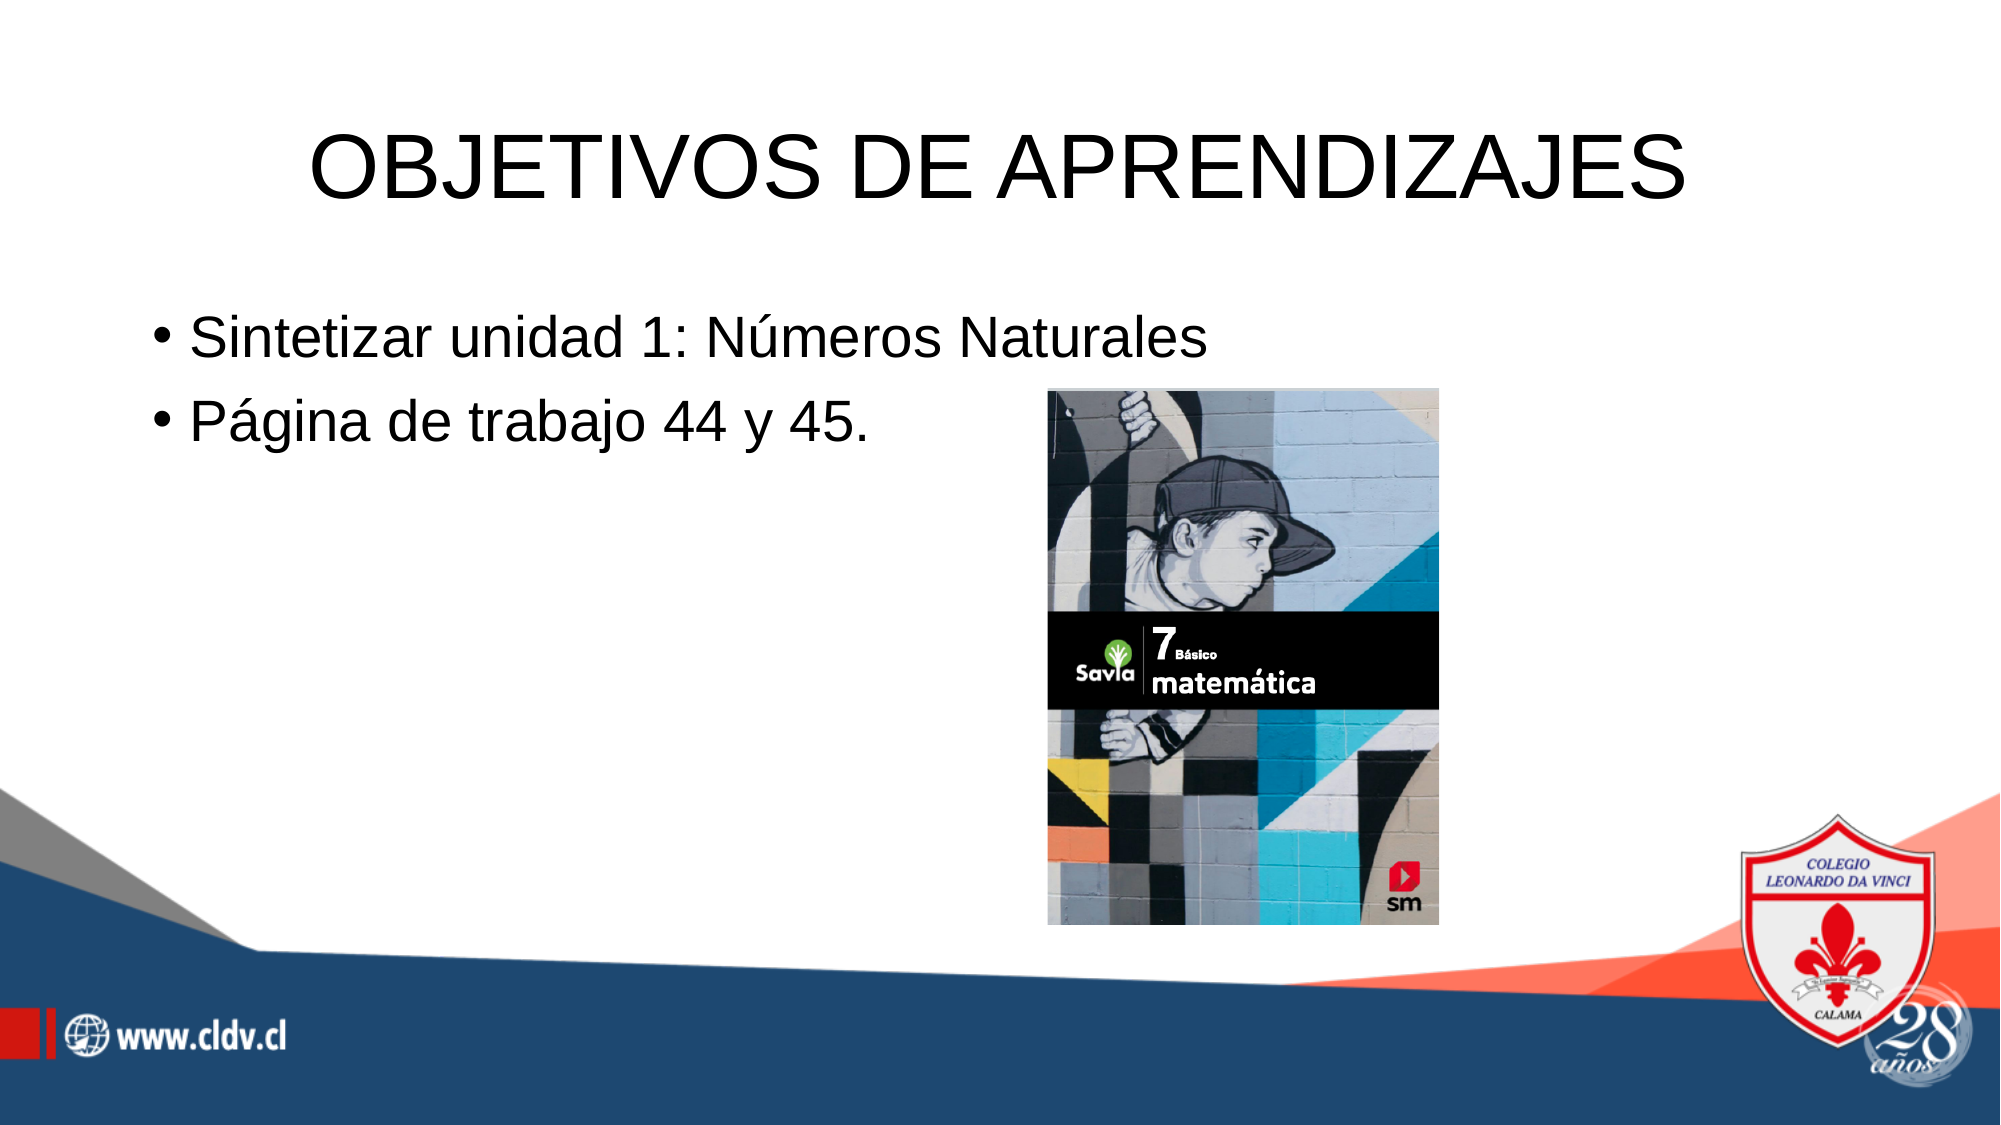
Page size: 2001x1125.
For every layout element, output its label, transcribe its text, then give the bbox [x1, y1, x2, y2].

picture [1047, 388, 1440, 925]
picture [0, 786, 2000, 1125]
title OBJETIVOS DE APRENDIZAJES [137, 59, 1863, 278]
list Sintetizar unidad 1: Números Naturales Página de trabajo 44 y 45. [137, 299, 1863, 1014]
